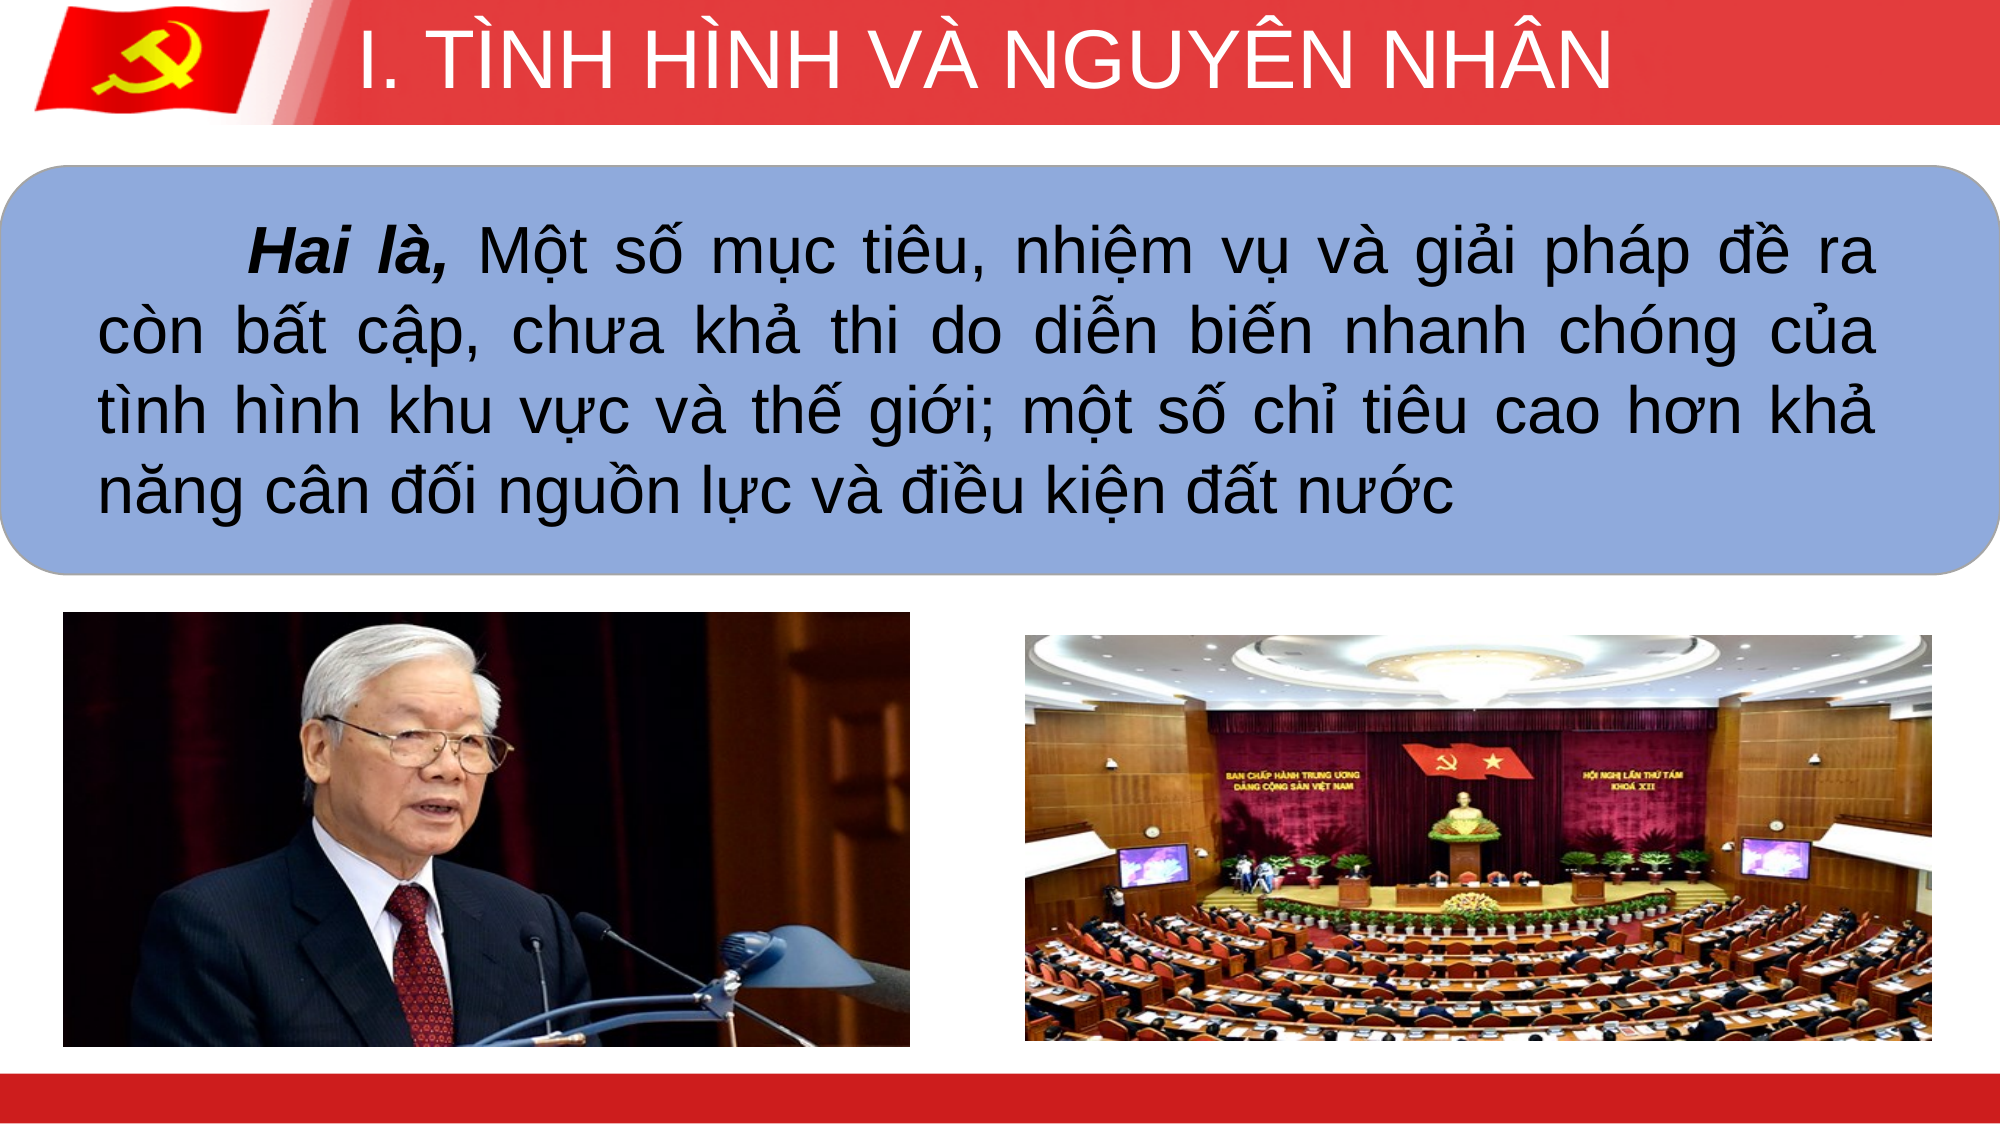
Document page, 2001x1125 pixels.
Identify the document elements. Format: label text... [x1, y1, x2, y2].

picture [1025, 634, 1932, 1041]
text_box Hai là, Một số mục tiêu, nhiệm vụ và giải pháp đề ra còn bất cập, chưa khả thi do diễn biến nhanh chóng của tình hình khu vực và thế giới; một số chỉ tiêu cao hơn khả năng cân đối nguồn lực và điều kiện đất nước [82, 199, 1893, 535]
picture [0, 0, 341, 125]
picture [63, 612, 910, 1047]
text_box [0, 165, 2000, 576]
text_box I. TÌNH HÌNH VÀ NGUYÊN NHÂN [341, 0, 2000, 127]
